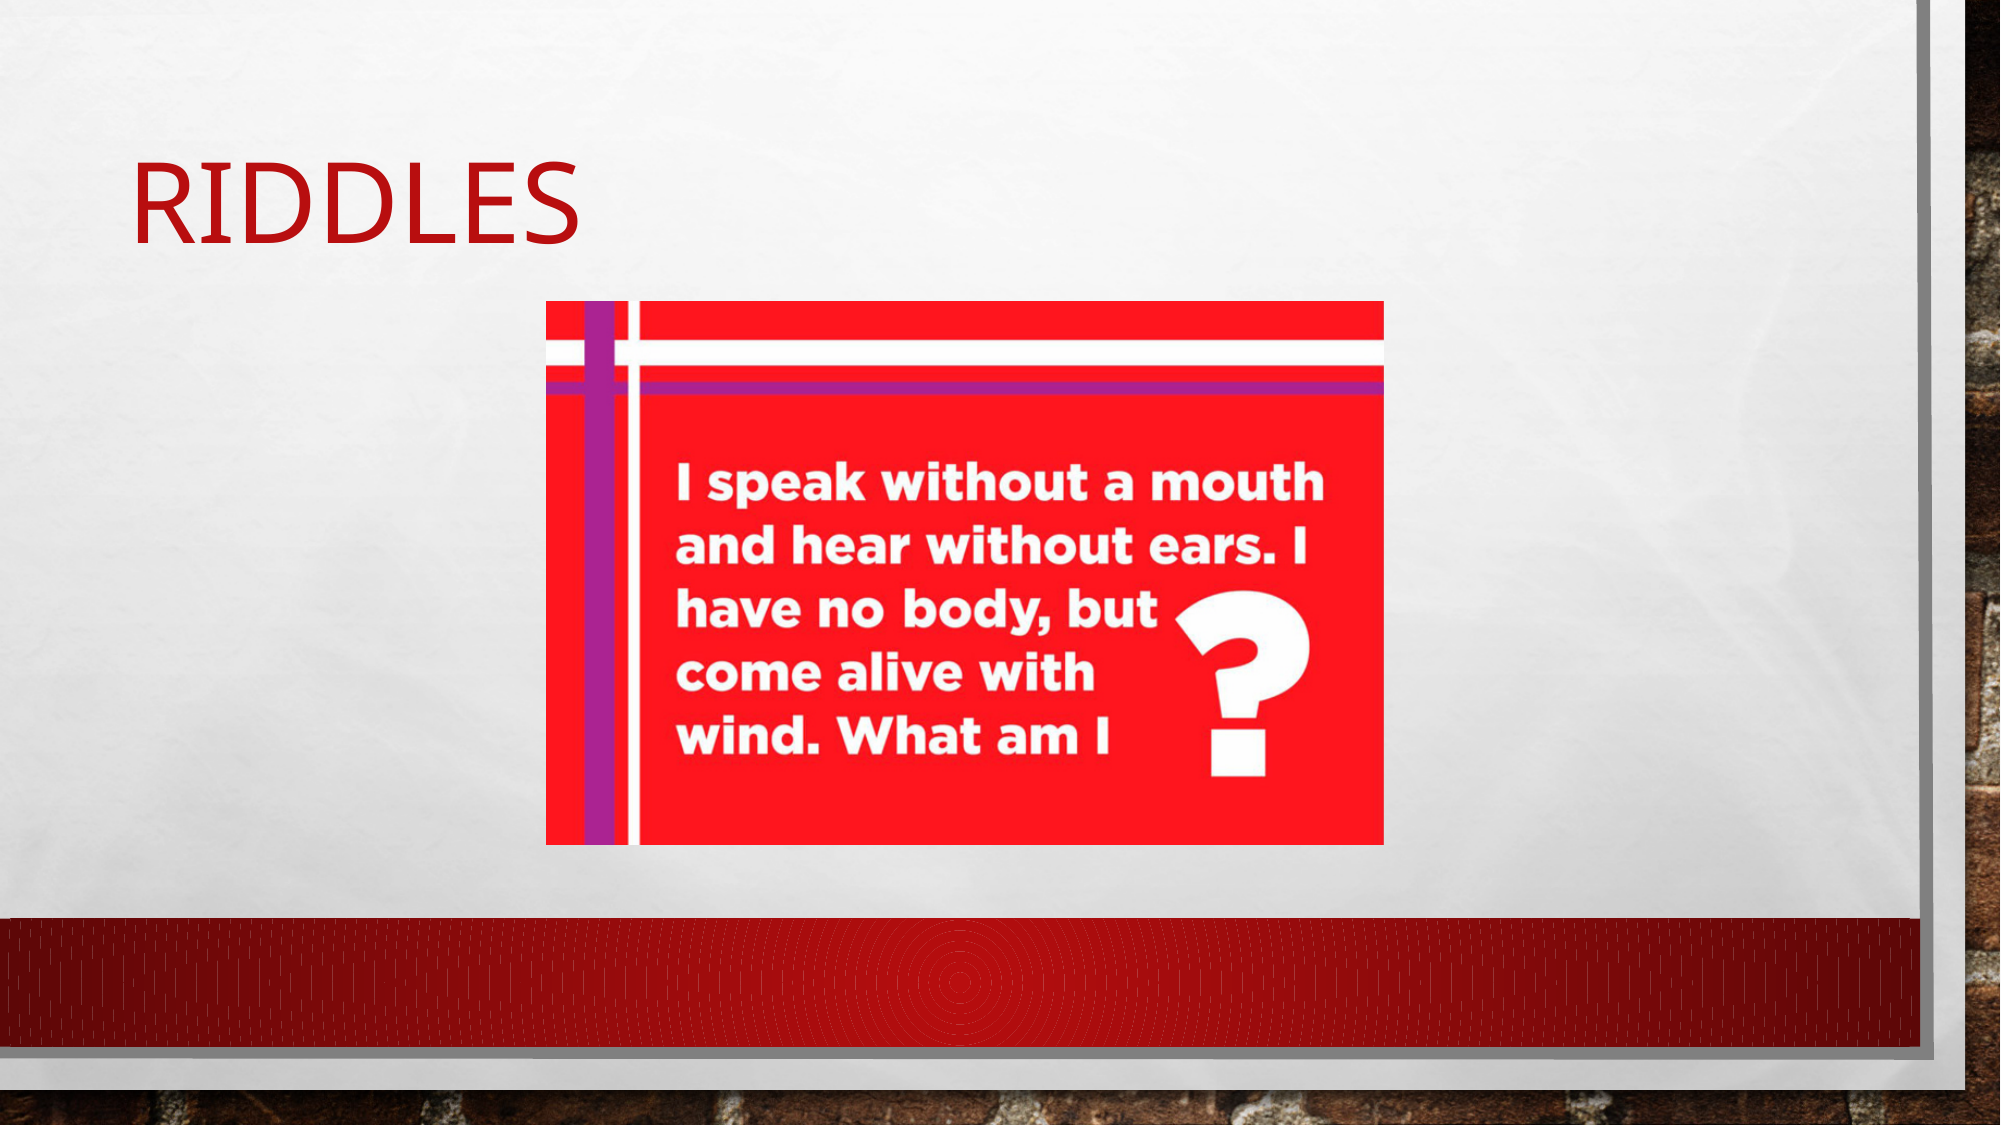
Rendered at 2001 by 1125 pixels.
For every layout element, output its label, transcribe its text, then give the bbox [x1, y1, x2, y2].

picture [0, 0, 2000, 1125]
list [546, 301, 1384, 845]
title Riddles [112, 112, 1818, 302]
